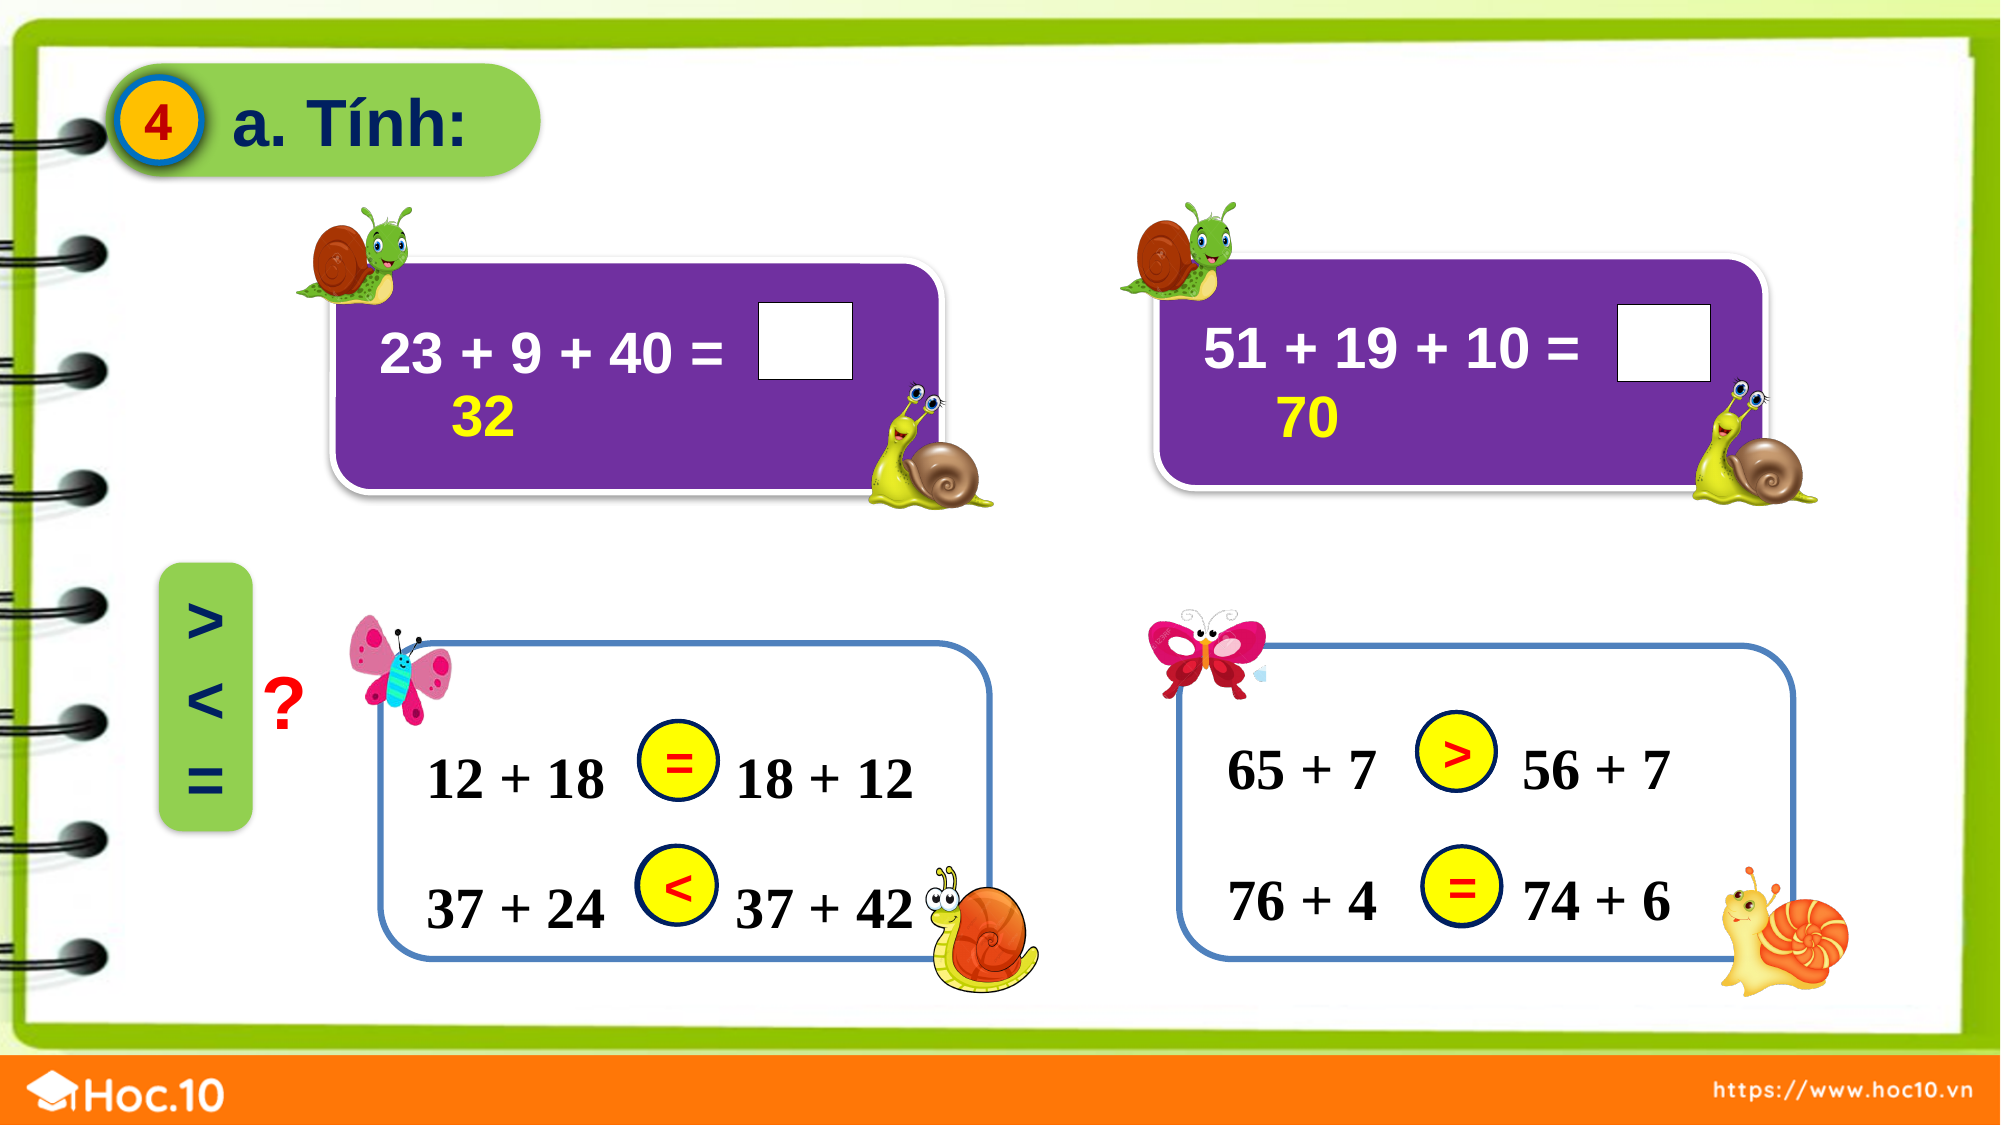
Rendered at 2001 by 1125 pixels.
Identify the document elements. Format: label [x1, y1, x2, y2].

text_box [337, 608, 1040, 1001]
picture [0, 0, 2001, 1125]
text_box [105, 63, 541, 177]
text_box [1146, 604, 1860, 1003]
text_box [1120, 202, 1824, 517]
text_box [158, 562, 326, 832]
text_box [296, 206, 1001, 521]
